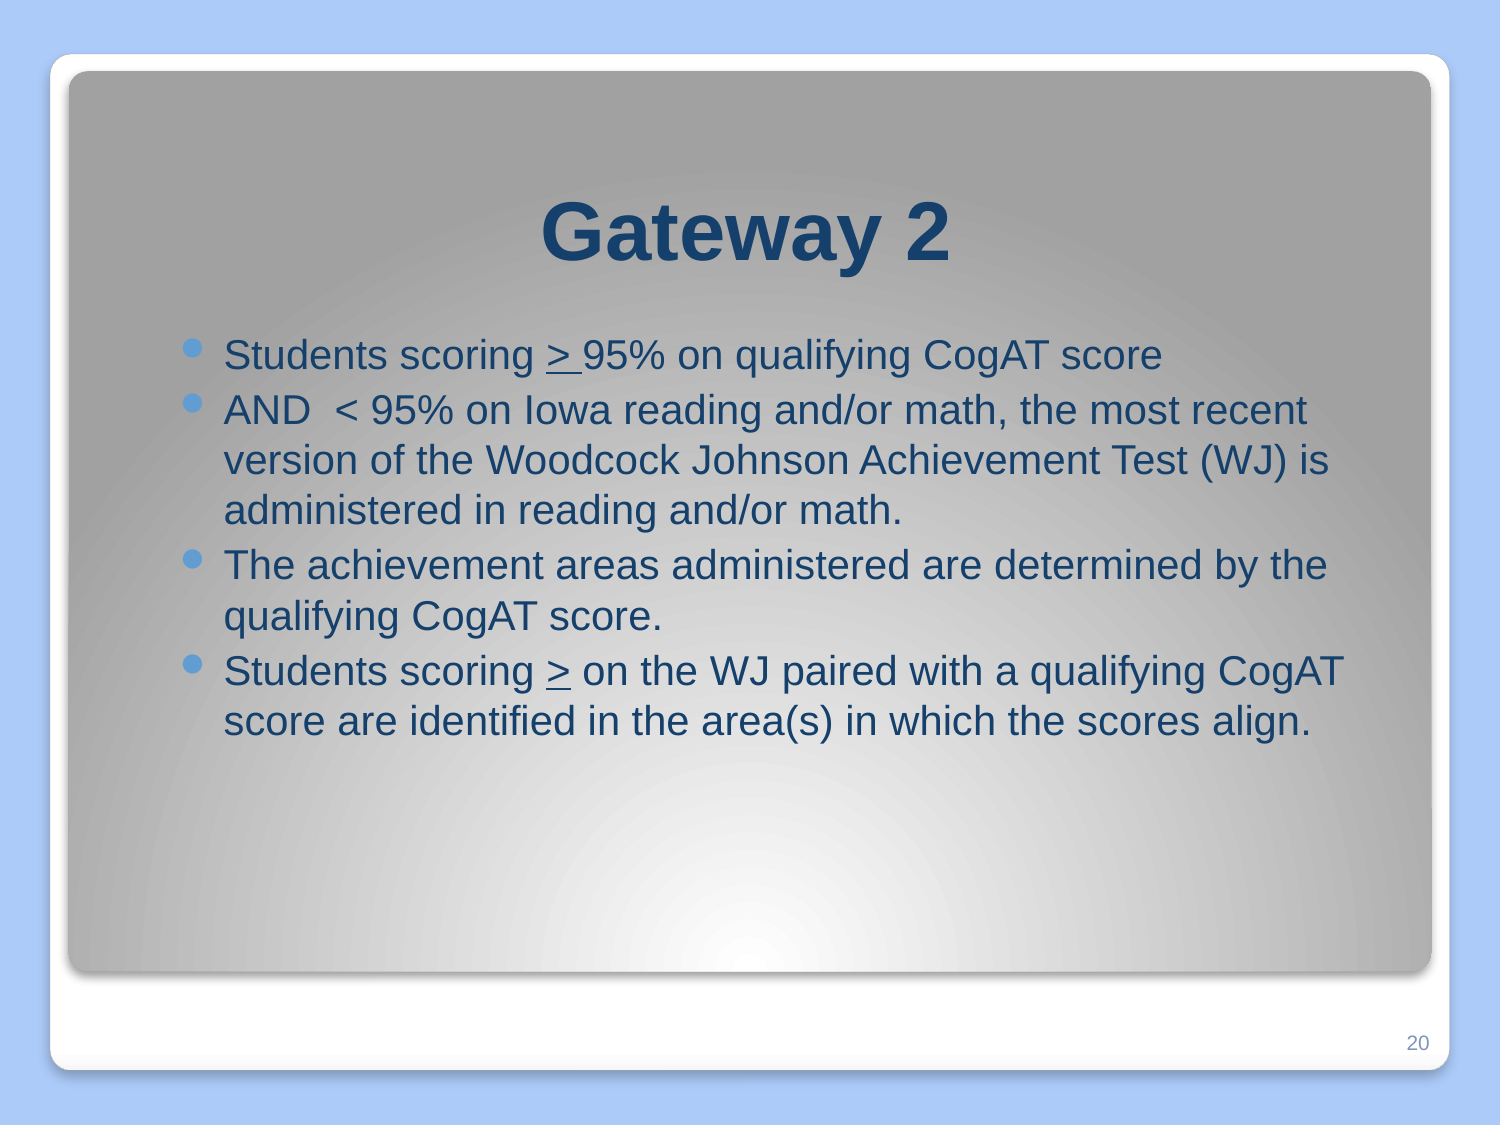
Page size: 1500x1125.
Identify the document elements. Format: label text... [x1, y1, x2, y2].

list Students scoring > 95% on qualifying CogAT score AND < 95% on Iowa reading and/or math, the most recent version of the Woodcock Johnson Achievement Test (WJ) is administered in reading and/or math. The achievement areas administered are determined by the qualifying CogAT score. Students scoring > on the WJ paired with a qualifying CogAT score are identified in the area(s) in which the scores align. [150, 312, 1384, 913]
slide_number 20 [1369, 1002, 1445, 1063]
title Gateway 2 [75, 112, 1418, 285]
